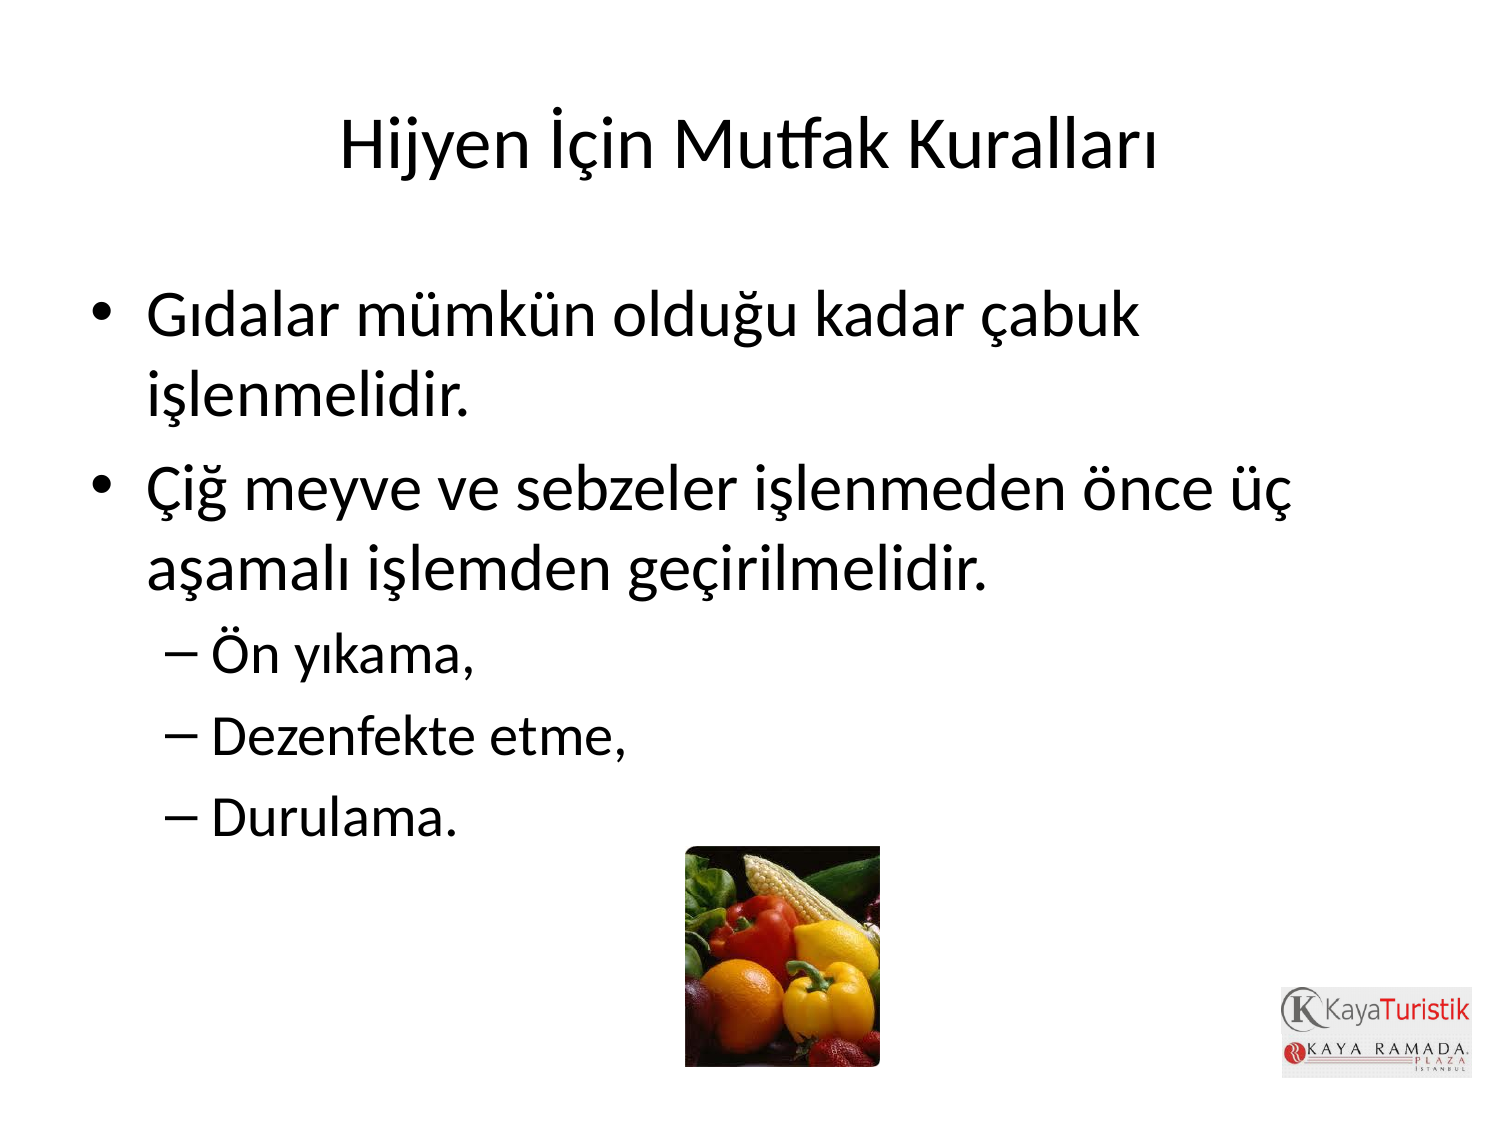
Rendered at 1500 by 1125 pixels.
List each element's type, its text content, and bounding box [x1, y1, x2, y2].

picture [685, 845, 881, 1067]
title Hijyen İçin Mutfak Kuralları [75, 45, 1425, 233]
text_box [1281, 987, 1474, 1080]
list Gıdalar mümkün olduğu kadar çabuk işlenmelidir. Çiğ meyve ve sebzeler işlenmeden önce üç aşamalı işlemden geçirilmelidir. Ön yıkama, Dezenfekte etme, Durulama. [75, 262, 1425, 1005]
